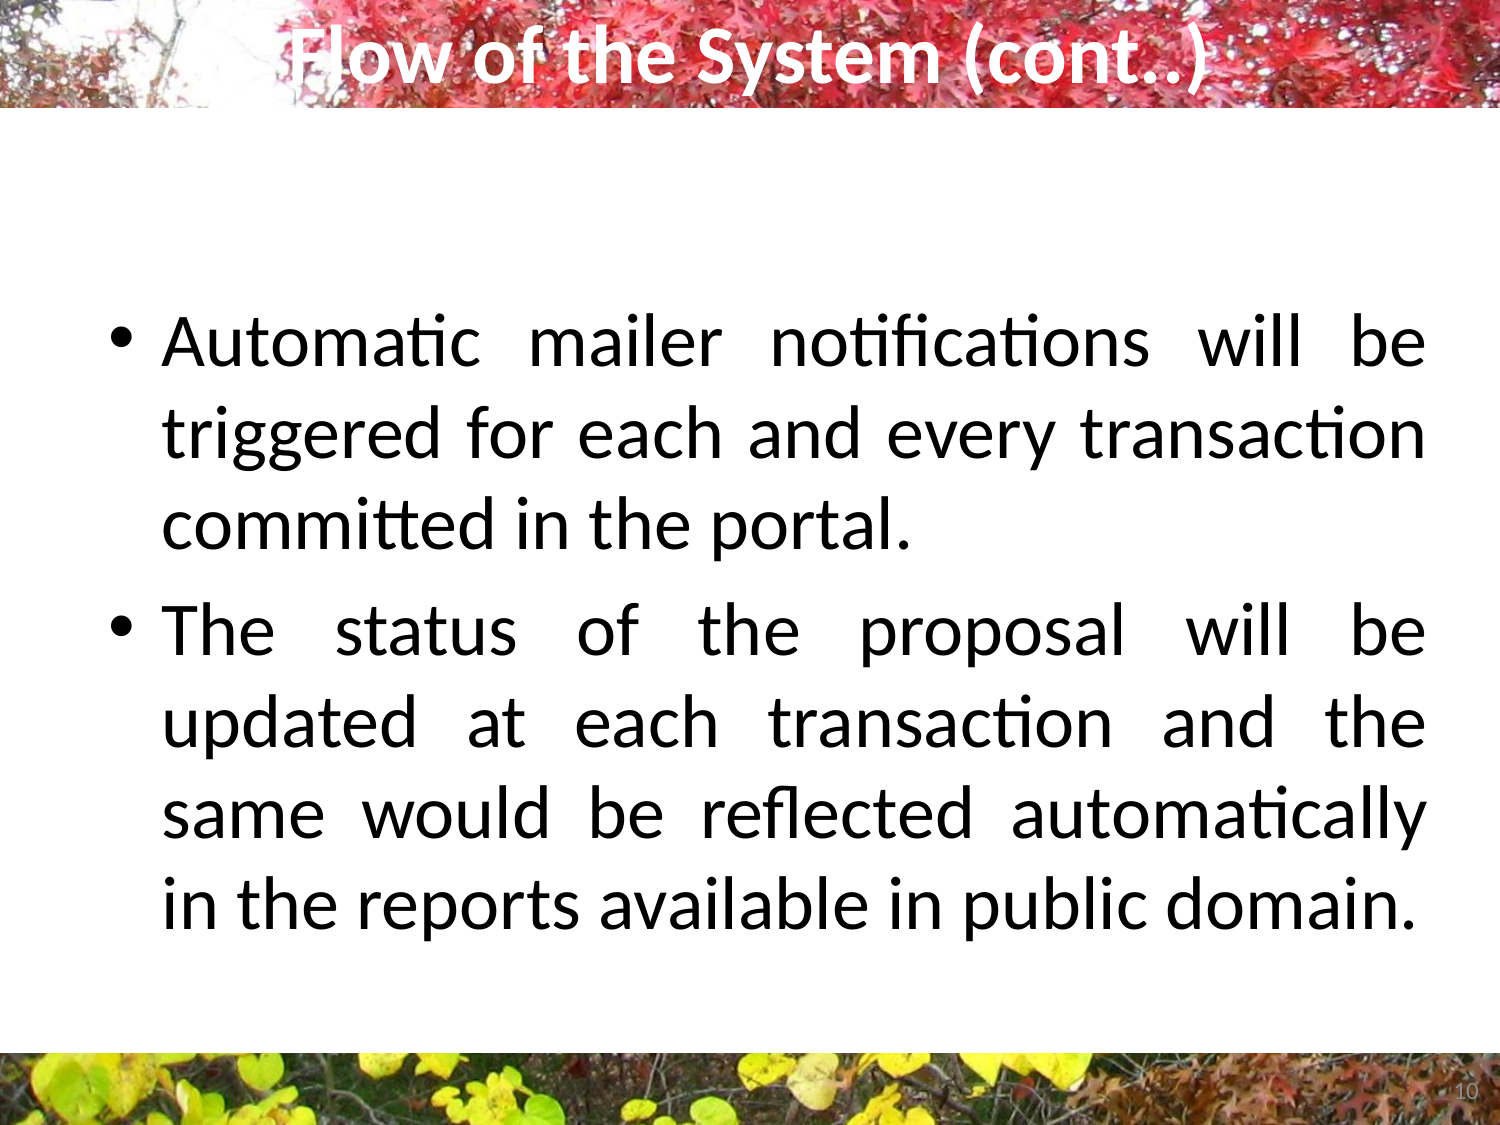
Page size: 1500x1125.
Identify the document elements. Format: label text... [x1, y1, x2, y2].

list Automatic mailer notifications will be triggered for each and every transaction committed in the portal. The status of the proposal will be updated at each transaction and the same would be reflected automatically in the reports available in public domain. [93, 140, 1444, 997]
title Flow of the System (cont..) [0, 0, 1500, 100]
slide_number 10 [70, 1059, 1495, 1120]
picture [0, 100, 1500, 108]
picture [0, 1053, 1500, 1125]
